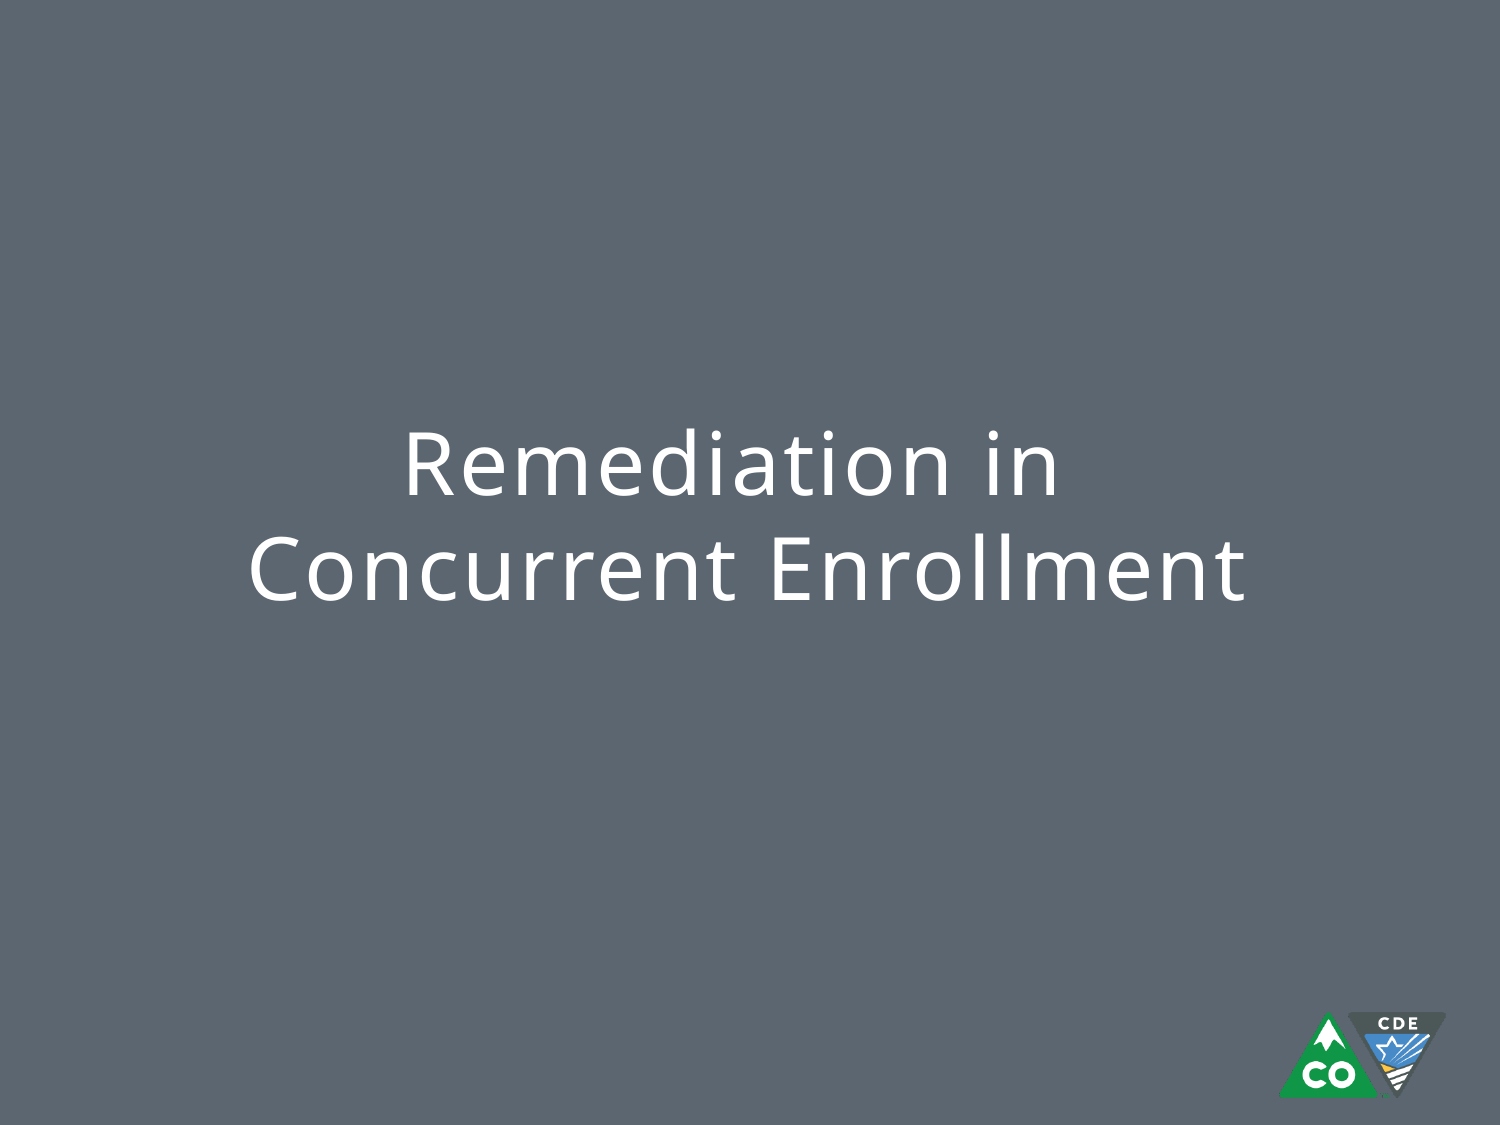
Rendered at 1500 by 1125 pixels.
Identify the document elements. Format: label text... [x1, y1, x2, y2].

title Remediation in Concurrent Enrollment [62, 377, 1431, 648]
